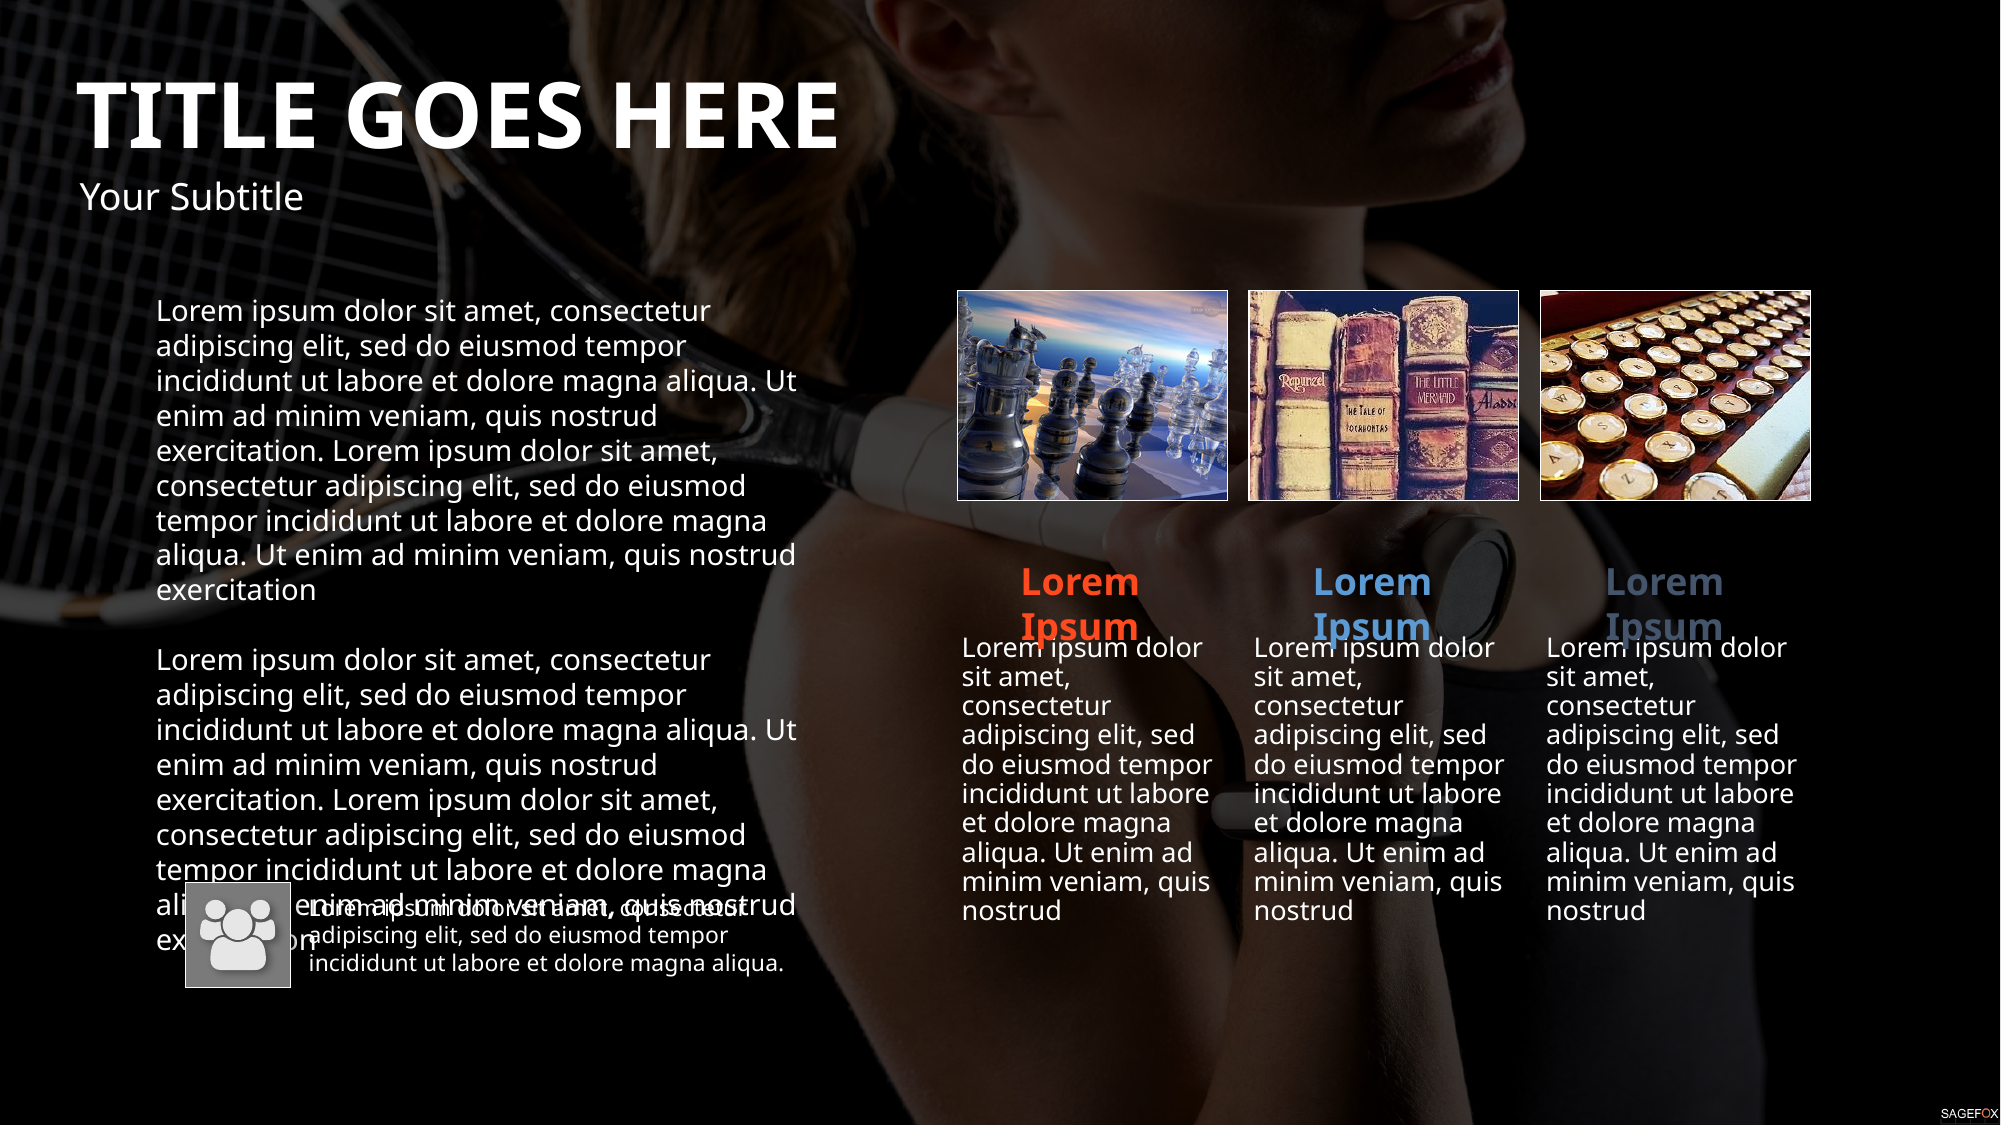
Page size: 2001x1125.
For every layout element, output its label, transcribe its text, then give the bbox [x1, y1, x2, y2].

text_box [1540, 290, 1812, 502]
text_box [945, 550, 1223, 968]
text_box [1248, 290, 1520, 502]
text_box Lorem ipsum dolor sit amet, consectetur adipiscing elit, sed do eiusmod tempor incididunt ut labore et dolore magna aliqua. [308, 893, 788, 976]
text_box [1530, 550, 1807, 968]
text_box Lorem ipsum dolor sit amet, consectetur adipiscing elit, sed do eiusmod tempor incididunt ut labore et dolore magna aliqua. Ut enim ad minim veniam, quis nostrud exercitation. Lorem ipsum dolor sit amet, consectetur adipiscing elit, sed do eiusmod tempor incididunt ut labore et dolore magna aliqua. Ut enim ad minim veniam, quis nostrud exercitation Lorem ipsum dolor sit amet, consectetur adipiscing elit, sed do eiusmod tempor incididunt ut labore et dolore magna aliqua. Ut enim ad minim veniam, quis nostrud exercitation. Lorem ipsum dolor sit amet, consectetur adipiscing elit, sed do eiusmod tempor incididunt ut labore et dolore magna aliqua. Ut enim ad minim veniam, quis nostrud exercitation [141, 284, 816, 1044]
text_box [185, 882, 291, 988]
text_box [956, 290, 1228, 502]
picture [0, 0, 2001, 1125]
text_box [60, 49, 1020, 227]
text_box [1237, 550, 1515, 968]
